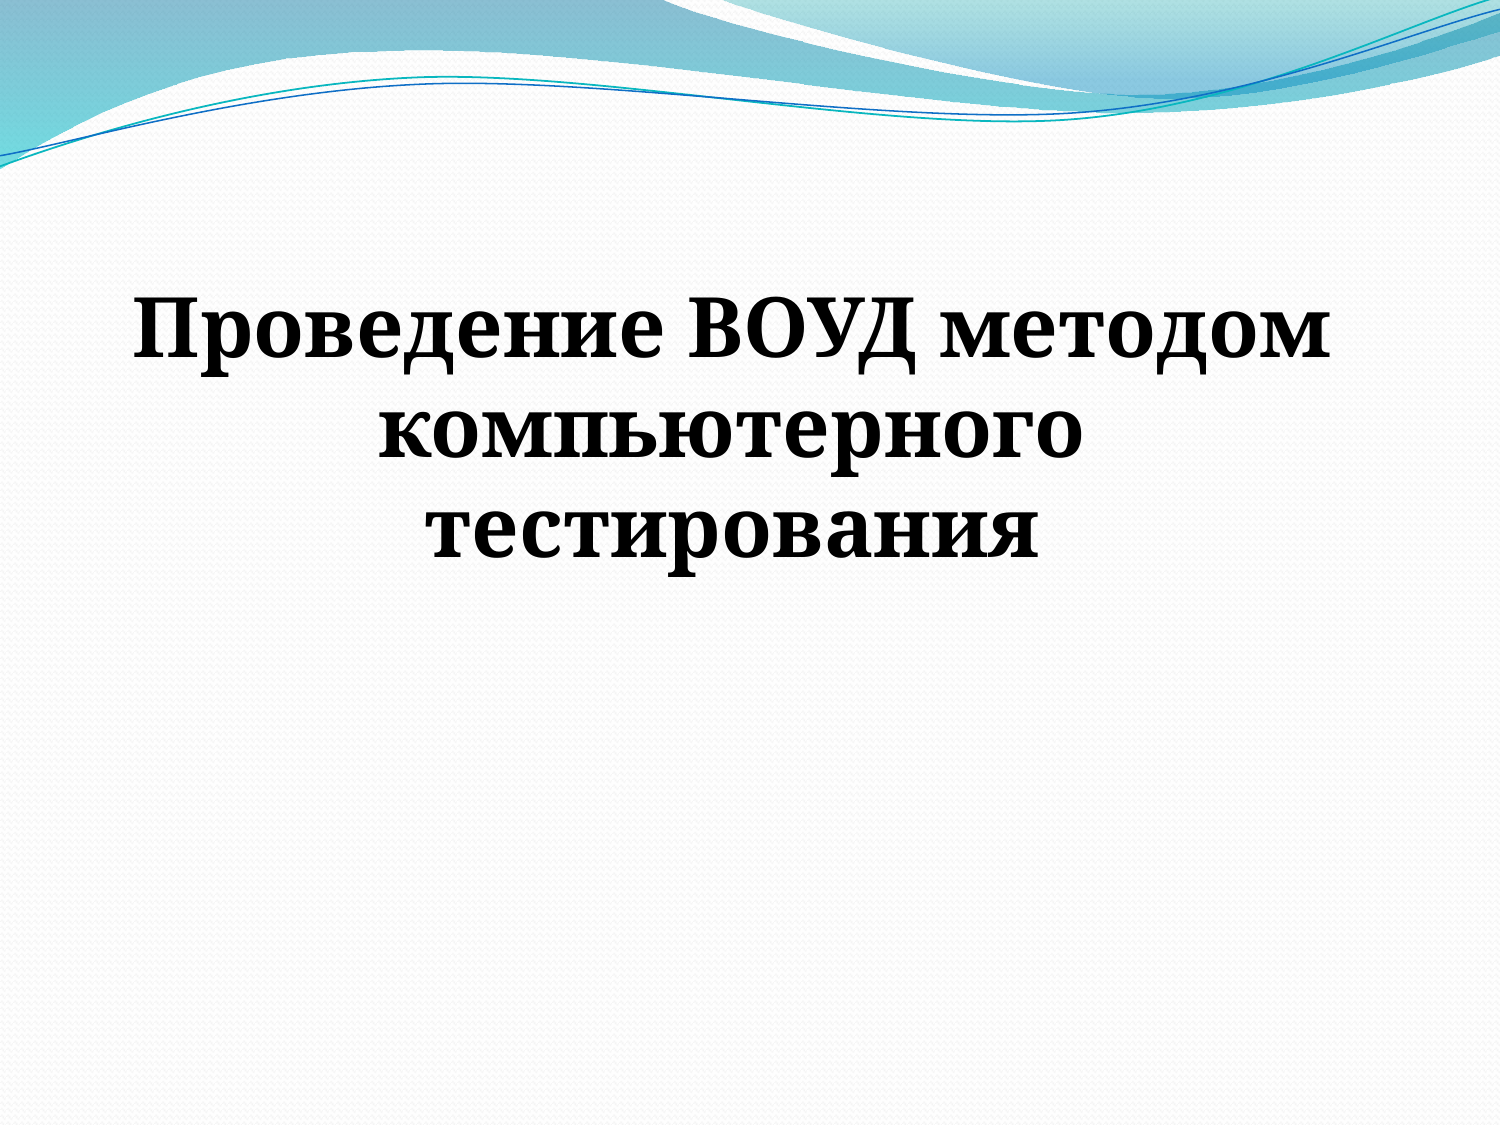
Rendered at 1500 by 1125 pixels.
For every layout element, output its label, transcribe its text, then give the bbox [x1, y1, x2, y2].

text_box Проведение ВОУД методом компьютерного тестирования [112, 267, 1353, 582]
